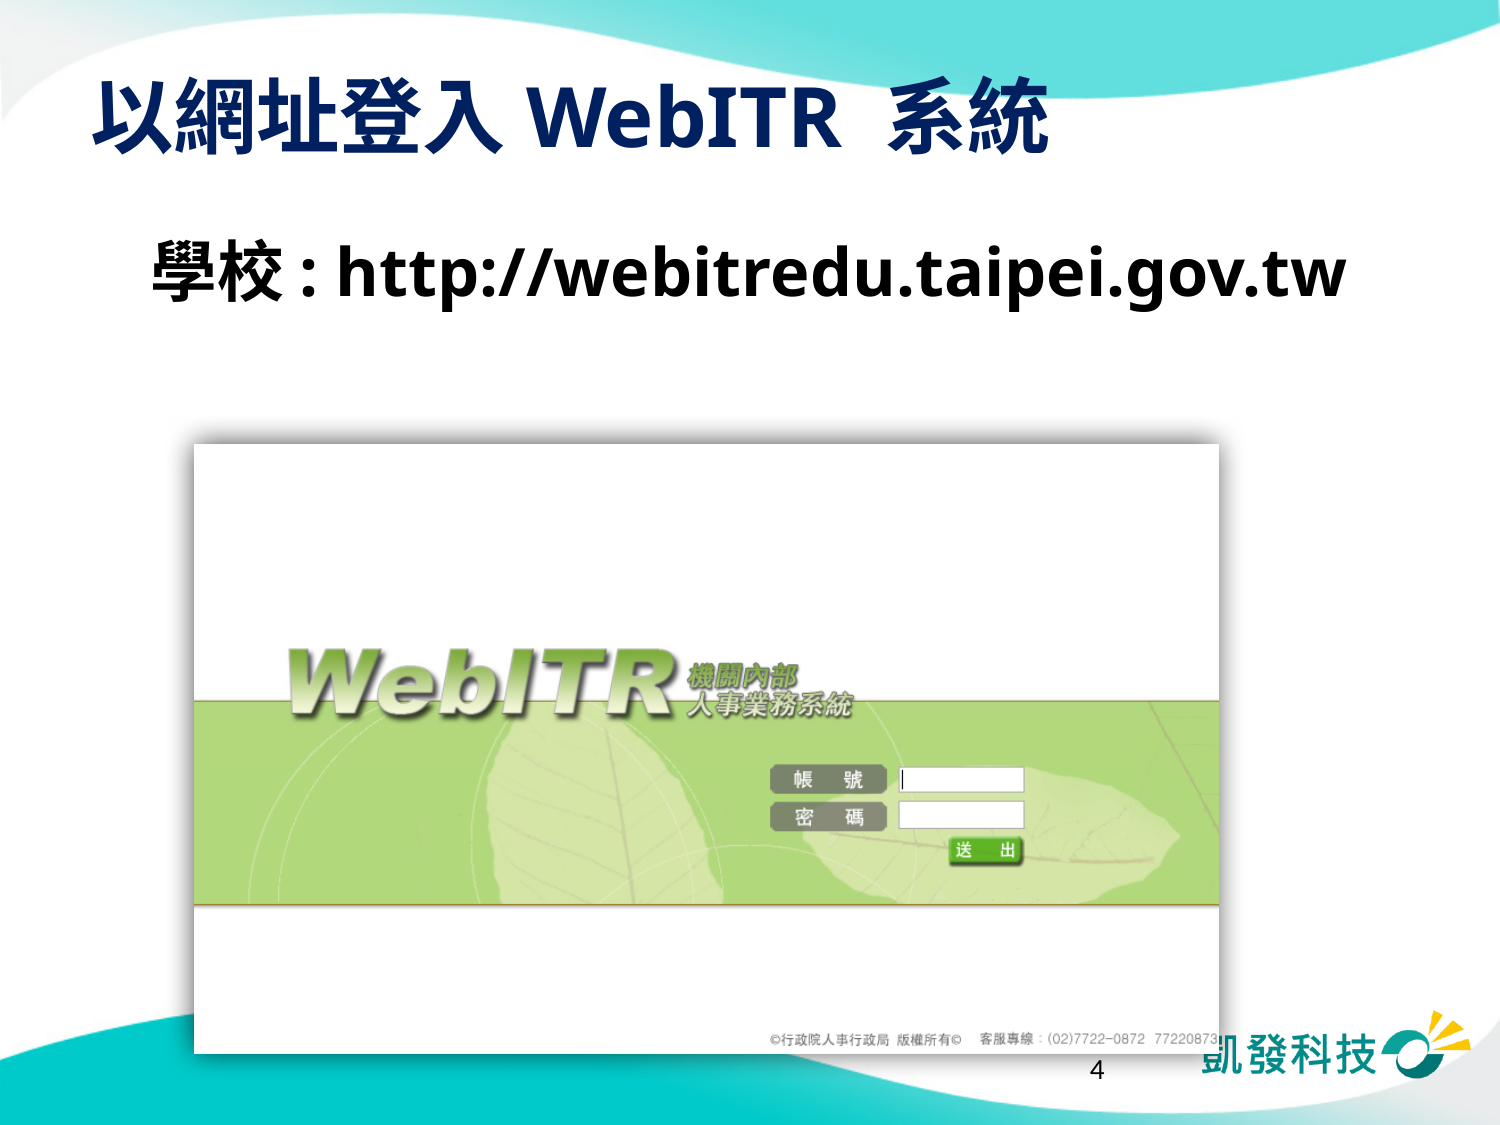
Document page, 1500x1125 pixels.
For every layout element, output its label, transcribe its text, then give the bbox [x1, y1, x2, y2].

title 以網址登入WebITR 系統 [75, 54, 1313, 174]
list 學校: http://webitredu.taipei.gov.tw [135, 231, 1388, 398]
slide_number 4 [1074, 1042, 1425, 1103]
picture [0, 0, 1500, 1125]
